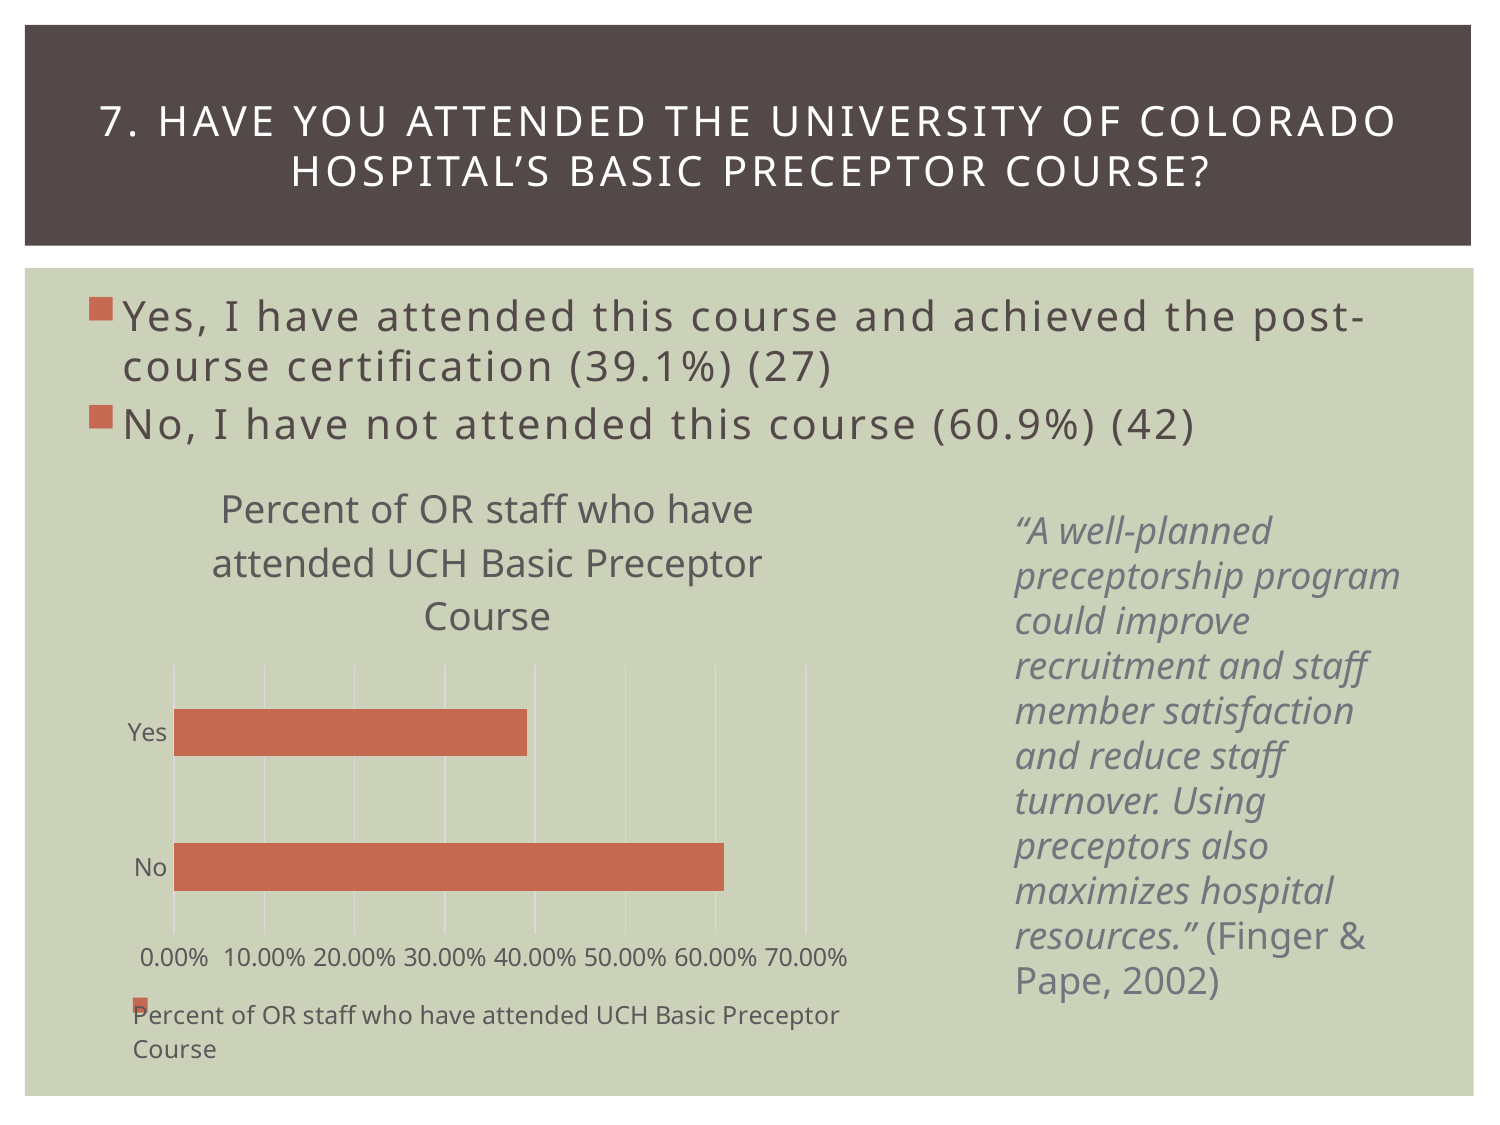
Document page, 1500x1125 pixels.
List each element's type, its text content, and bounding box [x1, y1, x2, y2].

list Yes, I have attended this course and achieved the post-course certification (39.1%) (27) No, I have not attended this course (60.9%) (42) [62, 281, 1442, 488]
title 7. Have you attended the University of Colorado Hospital’s Basic Preceptor Course? [62, 58, 1438, 232]
chart [112, 449, 863, 1067]
text_box “A well-planned preceptorship program could improve recruitment and staff member satisfaction and reduce staff turnover. Using preceptors also maximizes hospital resources.” (Finger & Pape, 2002) [999, 499, 1438, 1010]
